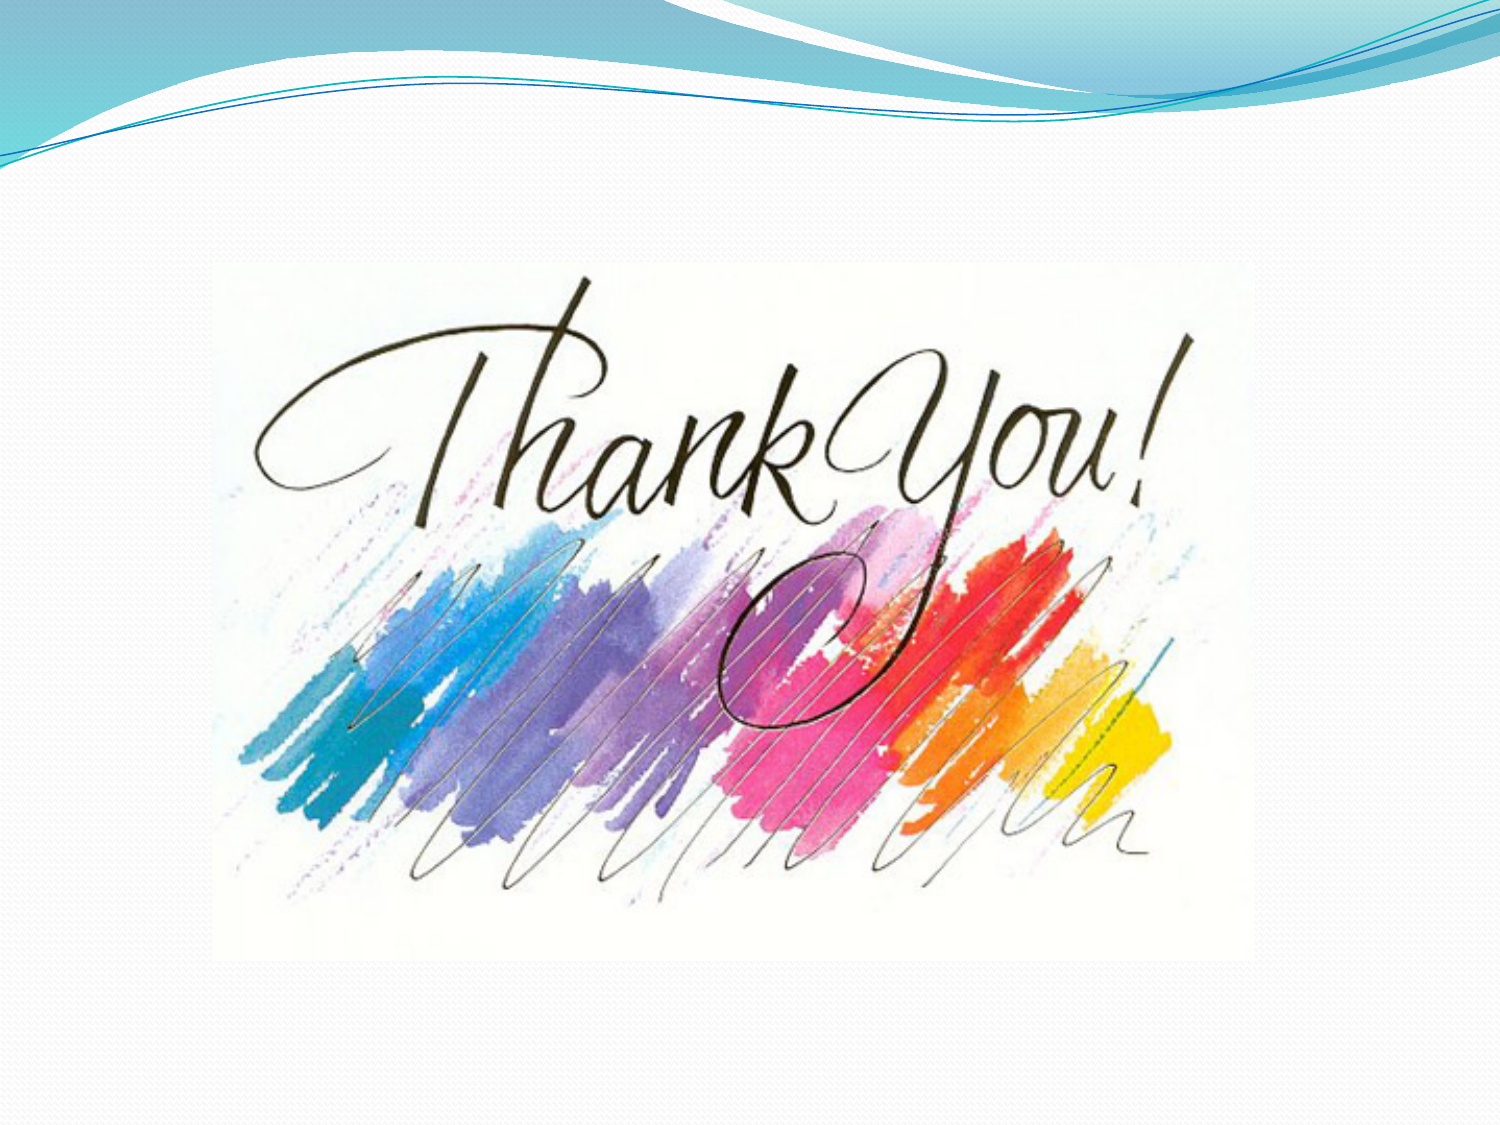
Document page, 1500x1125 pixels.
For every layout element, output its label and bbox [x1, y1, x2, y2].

title [75, 115, 1425, 303]
list [212, 262, 1255, 961]
